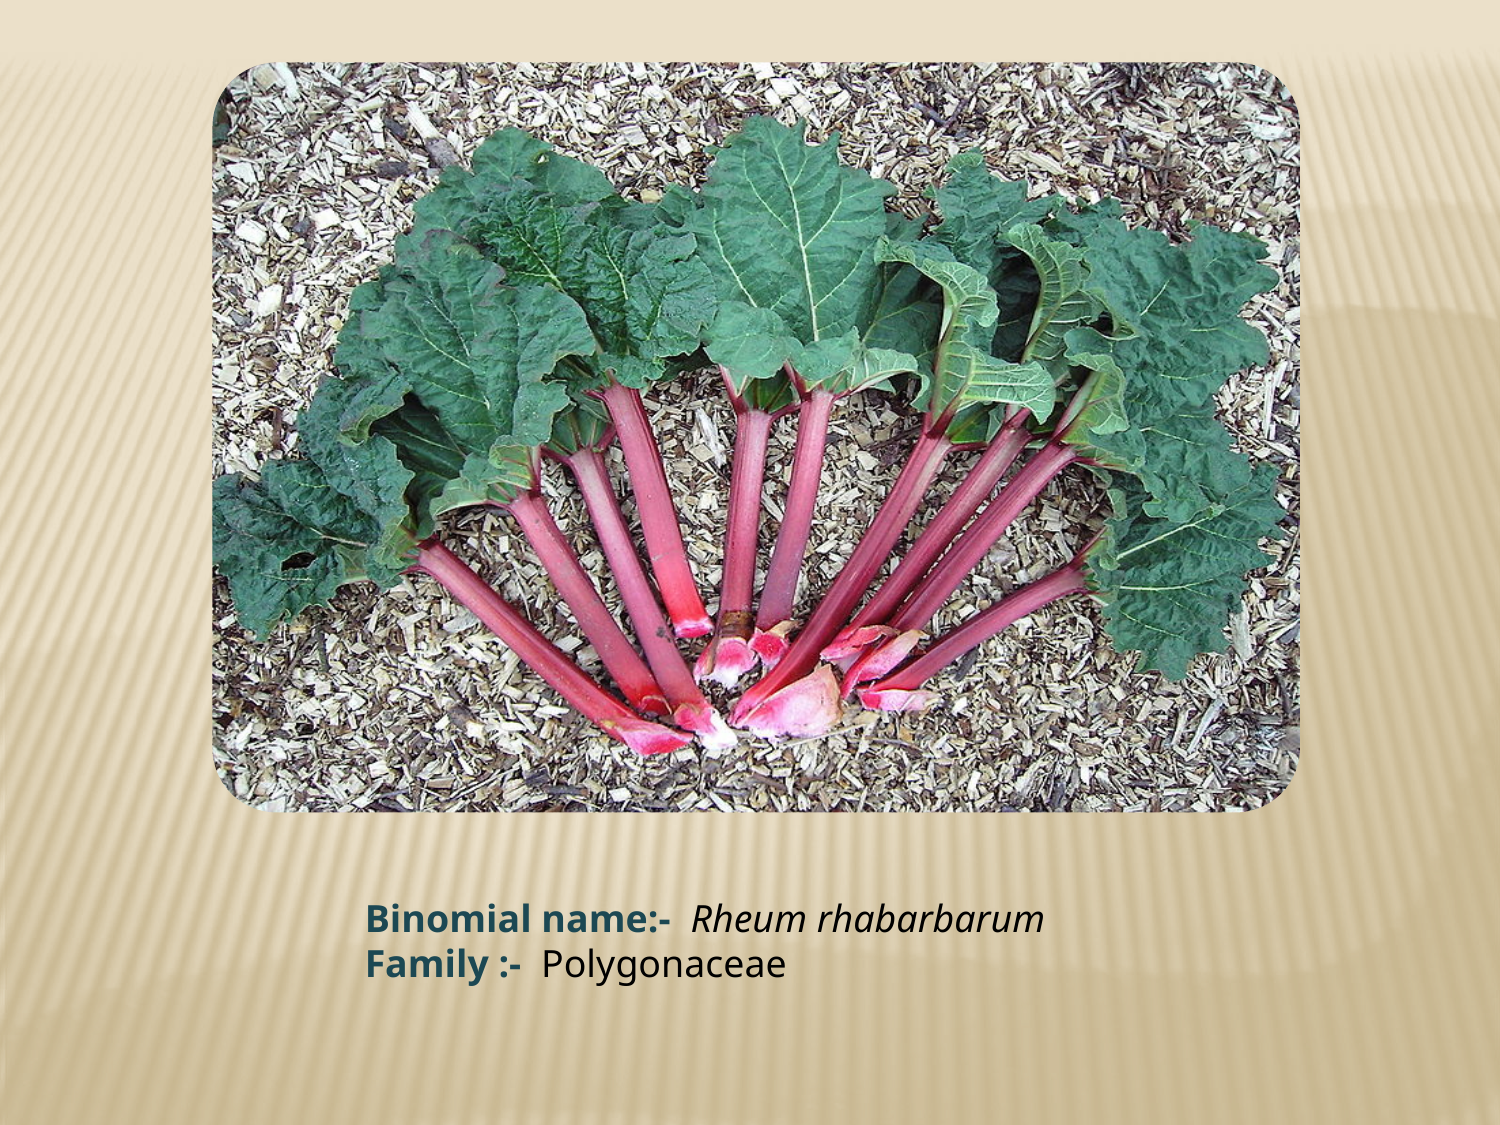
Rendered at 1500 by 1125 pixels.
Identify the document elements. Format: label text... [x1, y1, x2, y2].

text_box Binomial name:- Rheum rhabarbarum Family :- Polygonaceae [350, 887, 1125, 993]
picture [212, 62, 1301, 813]
